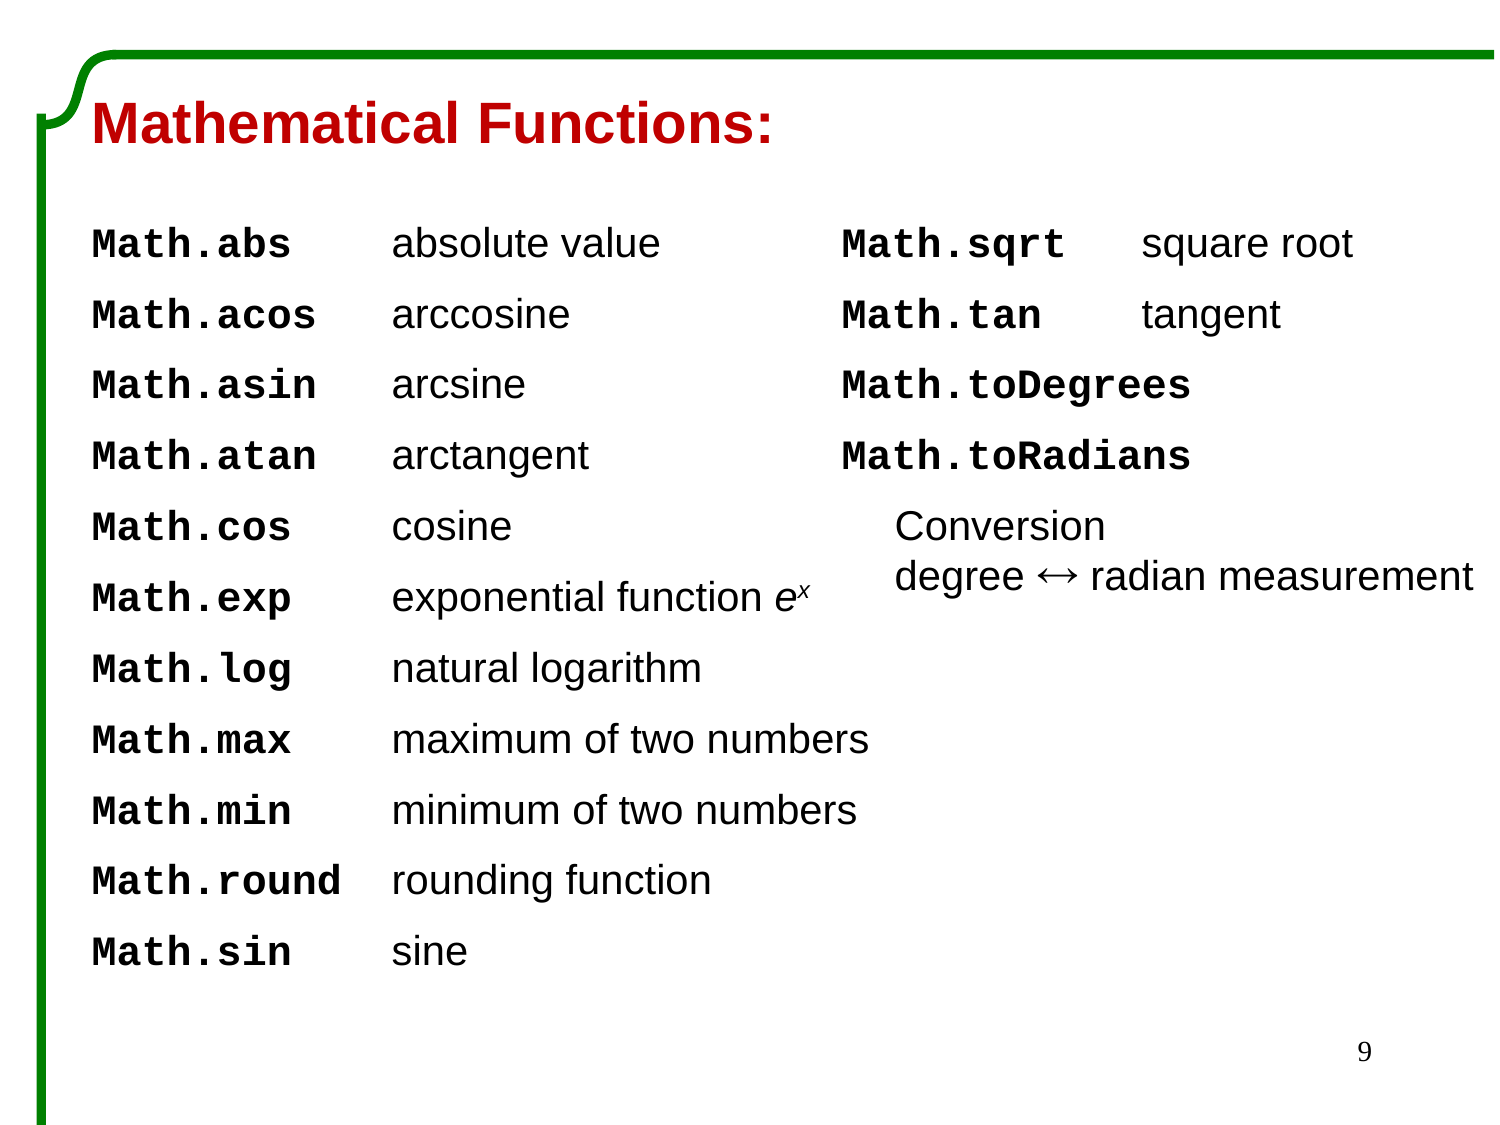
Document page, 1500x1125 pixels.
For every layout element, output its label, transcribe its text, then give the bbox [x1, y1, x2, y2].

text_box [43, 52, 114, 128]
slide_number 9 [1074, 1025, 1388, 1100]
text_box Conversion degree  radian measurement [879, 491, 1495, 607]
text_box Mathematical Functions: Math.abs absolute value Math.sqrt square root Math.acos arccosine Math.tan tangent Math.asin arcsine Math.toDegrees Math.atan arctangent Math.toRadians Math.cos cosine Math.exp exponential function ex Math.log natural logarithm Math.max maximum of two numbers Math.min minimum of two numbers Math.round rounding function Math.sin sine [76, 78, 1471, 982]
